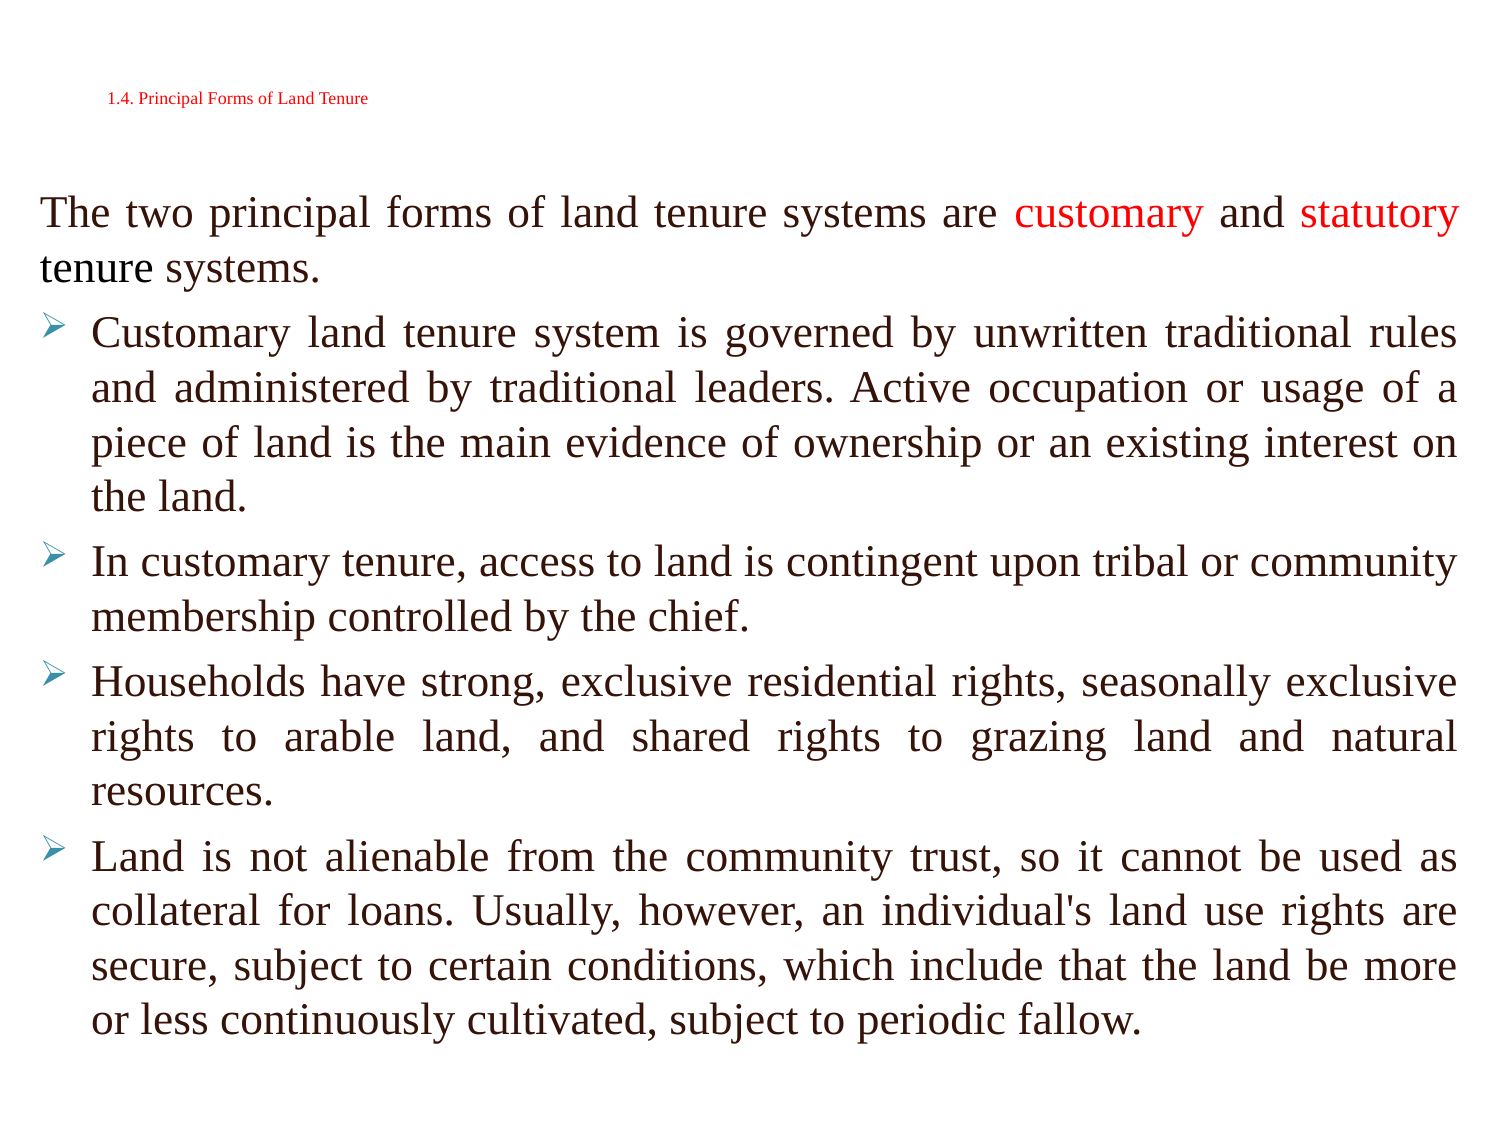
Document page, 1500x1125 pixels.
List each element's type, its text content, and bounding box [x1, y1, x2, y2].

list The two principal forms of land tenure systems are customary and statutory tenure systems. Customary land tenure system is governed by unwritten traditional rules and administered by traditional leaders. Active occupation or usage of a piece of land is the main evidence of ownership or an existing interest on the land. In customary tenure, access to land is contingent upon tribal or community membership controlled by the chief. Households have strong, exclusive residential rights, seasonally exclusive rights to arable land, and shared rights to grazing land and natural resources. Land is not alienable from the community trust, so it cannot be used as collateral for loans. Usually, however, an individual's land use rights are secure, subject to certain conditions, which include that the land be more or less continuously cultivated, subject to periodic fallow. [24, 174, 1475, 1063]
title 1.4. Principal Forms of Land Tenure [75, 45, 1425, 138]
